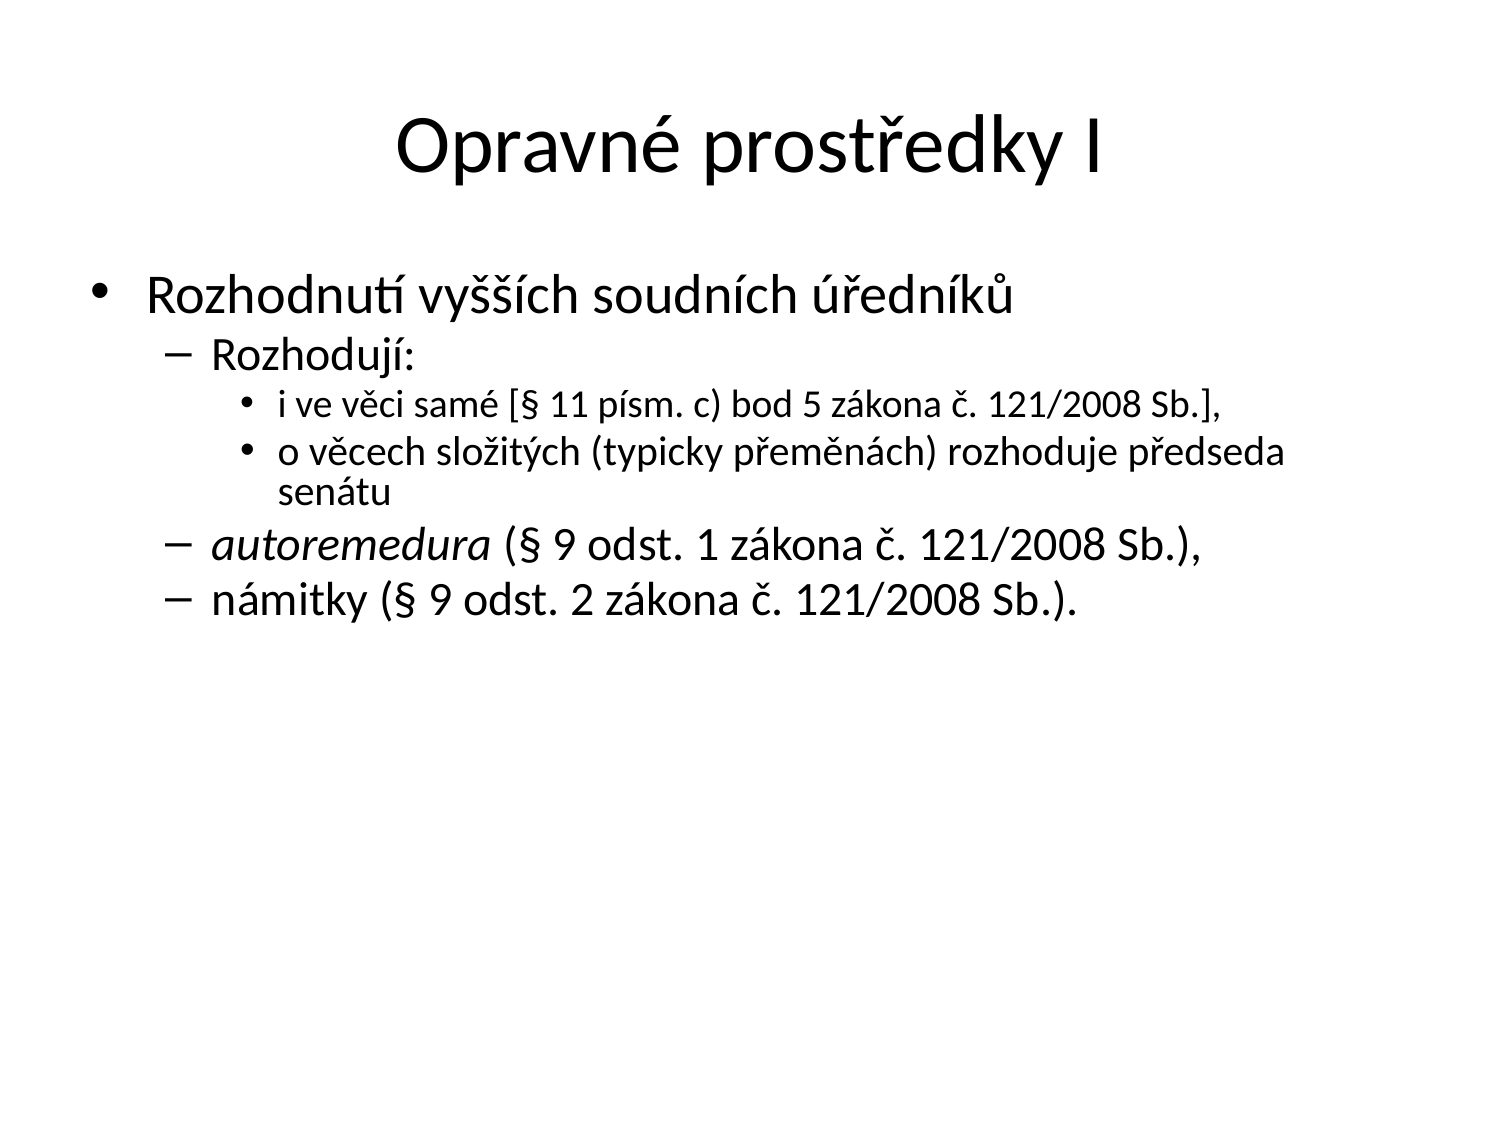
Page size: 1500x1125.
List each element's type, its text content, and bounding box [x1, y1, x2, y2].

list Rozhodnutí vyšších soudních úředníků Rozhodují: i ve věci samé [§ 11 písm. c) bod 5 zákona č. 121/2008 Sb.], o věcech složitých (typicky přeměnách) rozhoduje předseda senátu autoremedura (§ 9 odst. 1 zákona č. 121/2008 Sb.), námitky (§ 9 odst. 2 zákona č. 121/2008 Sb.). [75, 262, 1425, 1005]
title Opravné prostředky I [75, 45, 1425, 233]
